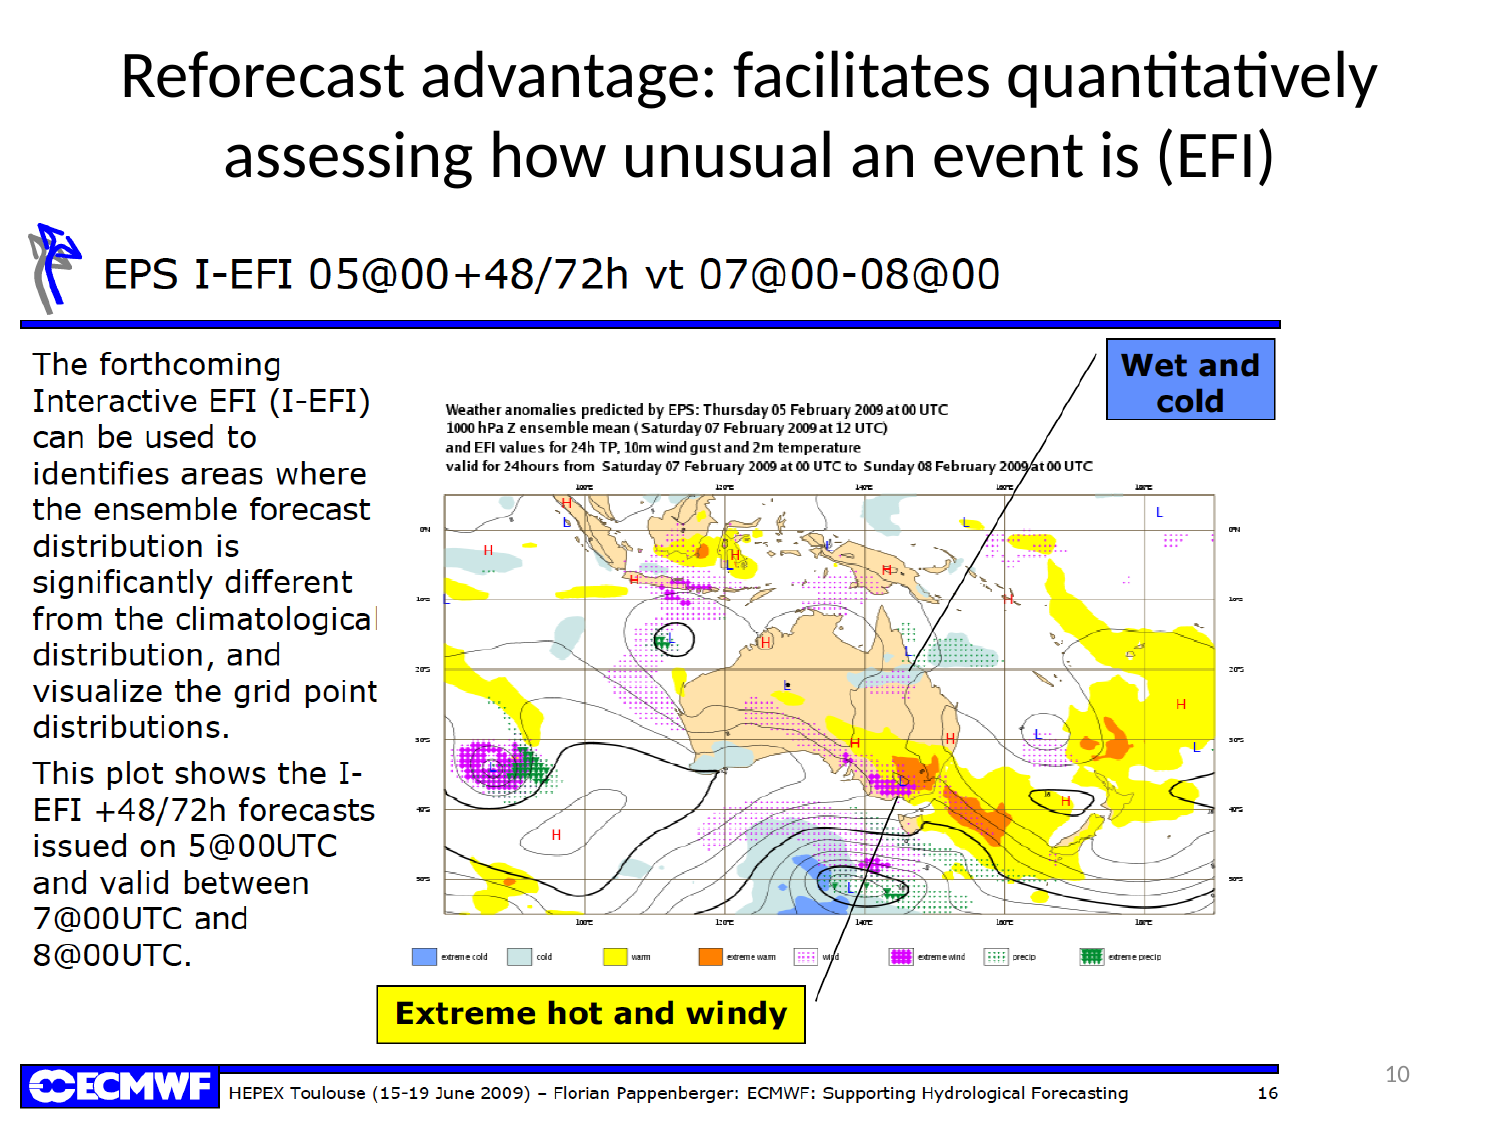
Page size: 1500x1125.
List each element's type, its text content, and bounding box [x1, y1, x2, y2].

picture [0, 206, 1308, 1125]
slide_number 10 [1311, 1042, 1425, 1103]
title Reforecast advantage: facilitates quantitatively assessing how unusual an event is (EFI) [75, 29, 1425, 192]
